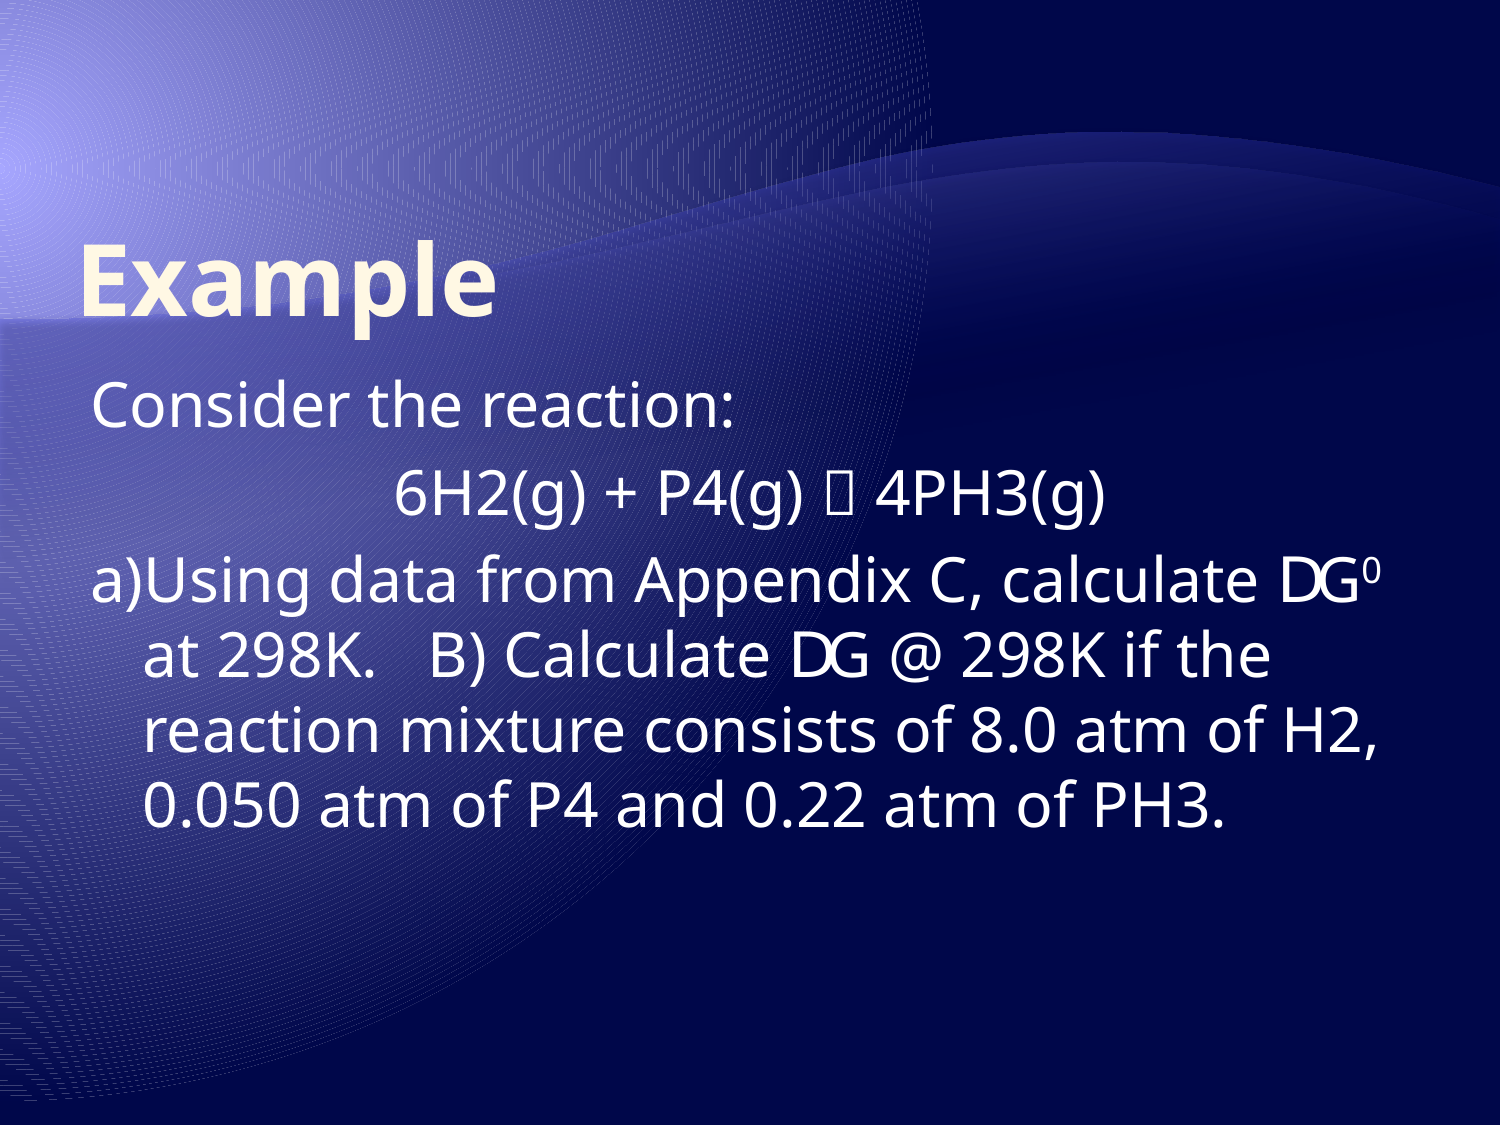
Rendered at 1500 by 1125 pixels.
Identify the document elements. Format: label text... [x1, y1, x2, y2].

title Example [75, 87, 1425, 338]
list Consider the reaction: 6H2(g) + P4(g)  4PH3(g) a)Using data from Appendix C, calculate DG0 at 298K. B) Calculate DG @ 298K if the reaction mixture consists of 8.0 atm of H2, 0.050 atm of P4 and 0.22 atm of PH3. [75, 357, 1425, 1033]
